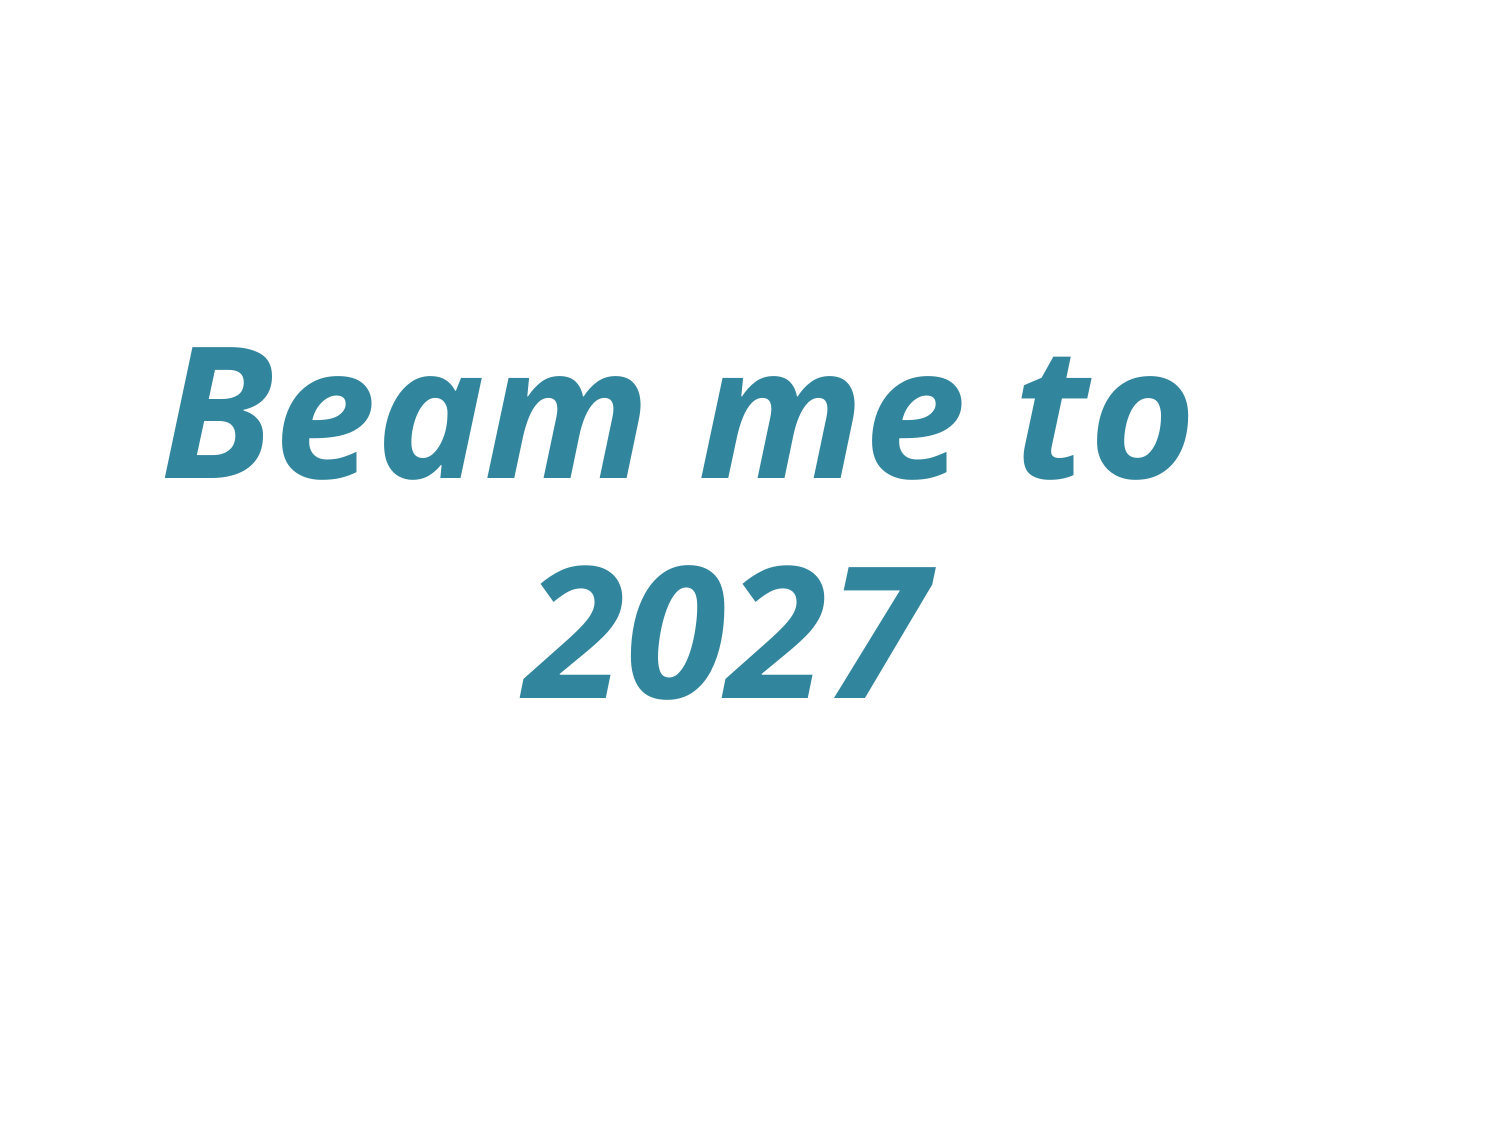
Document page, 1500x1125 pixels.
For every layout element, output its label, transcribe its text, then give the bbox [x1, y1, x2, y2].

title Beam me to 2027 [123, 137, 1329, 894]
